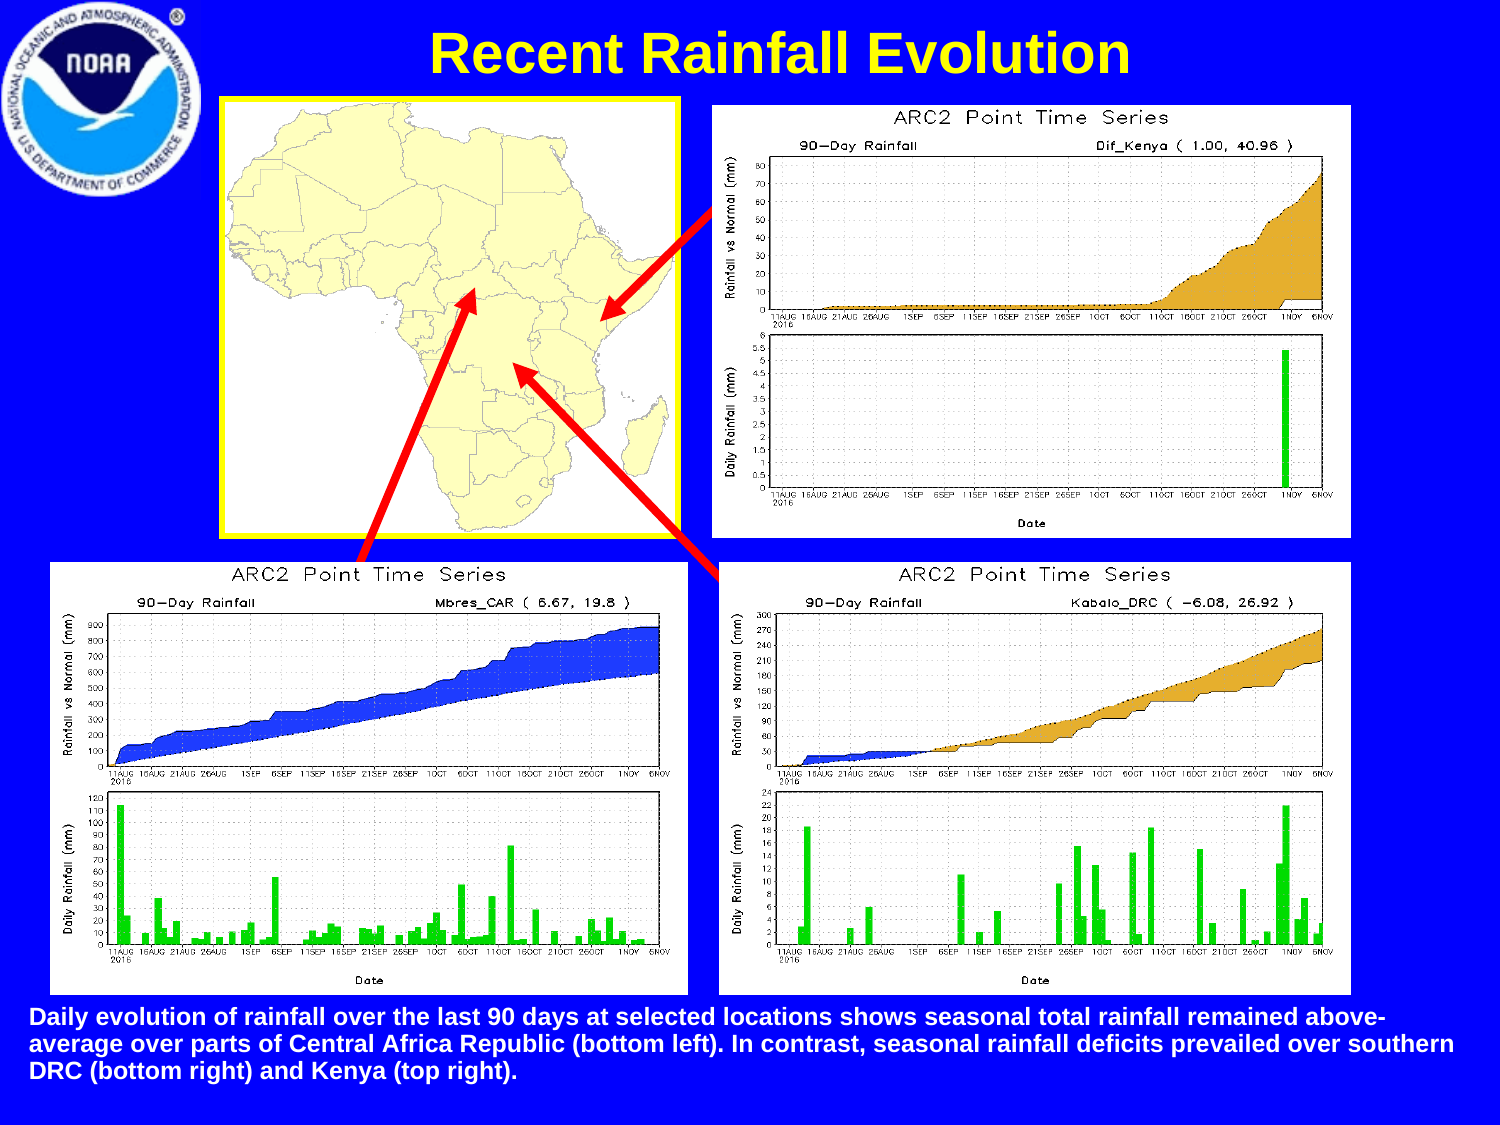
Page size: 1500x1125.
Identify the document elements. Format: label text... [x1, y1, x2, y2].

text_box Recent Rainfall Evolution [287, 0, 1275, 100]
picture [0, 0, 200, 200]
picture [224, 101, 675, 534]
text_box Daily evolution of rainfall over the last 90 days at selected locations shows seasonal total rainfall remained above-average over parts of Central Africa Republic (bottom left). In contrast, seasonal rainfall deficits prevailed over southern DRC (bottom right) and Kenya (top right). [13, 996, 1479, 1093]
picture [719, 562, 1350, 995]
picture [712, 105, 1350, 538]
picture [49, 562, 688, 995]
